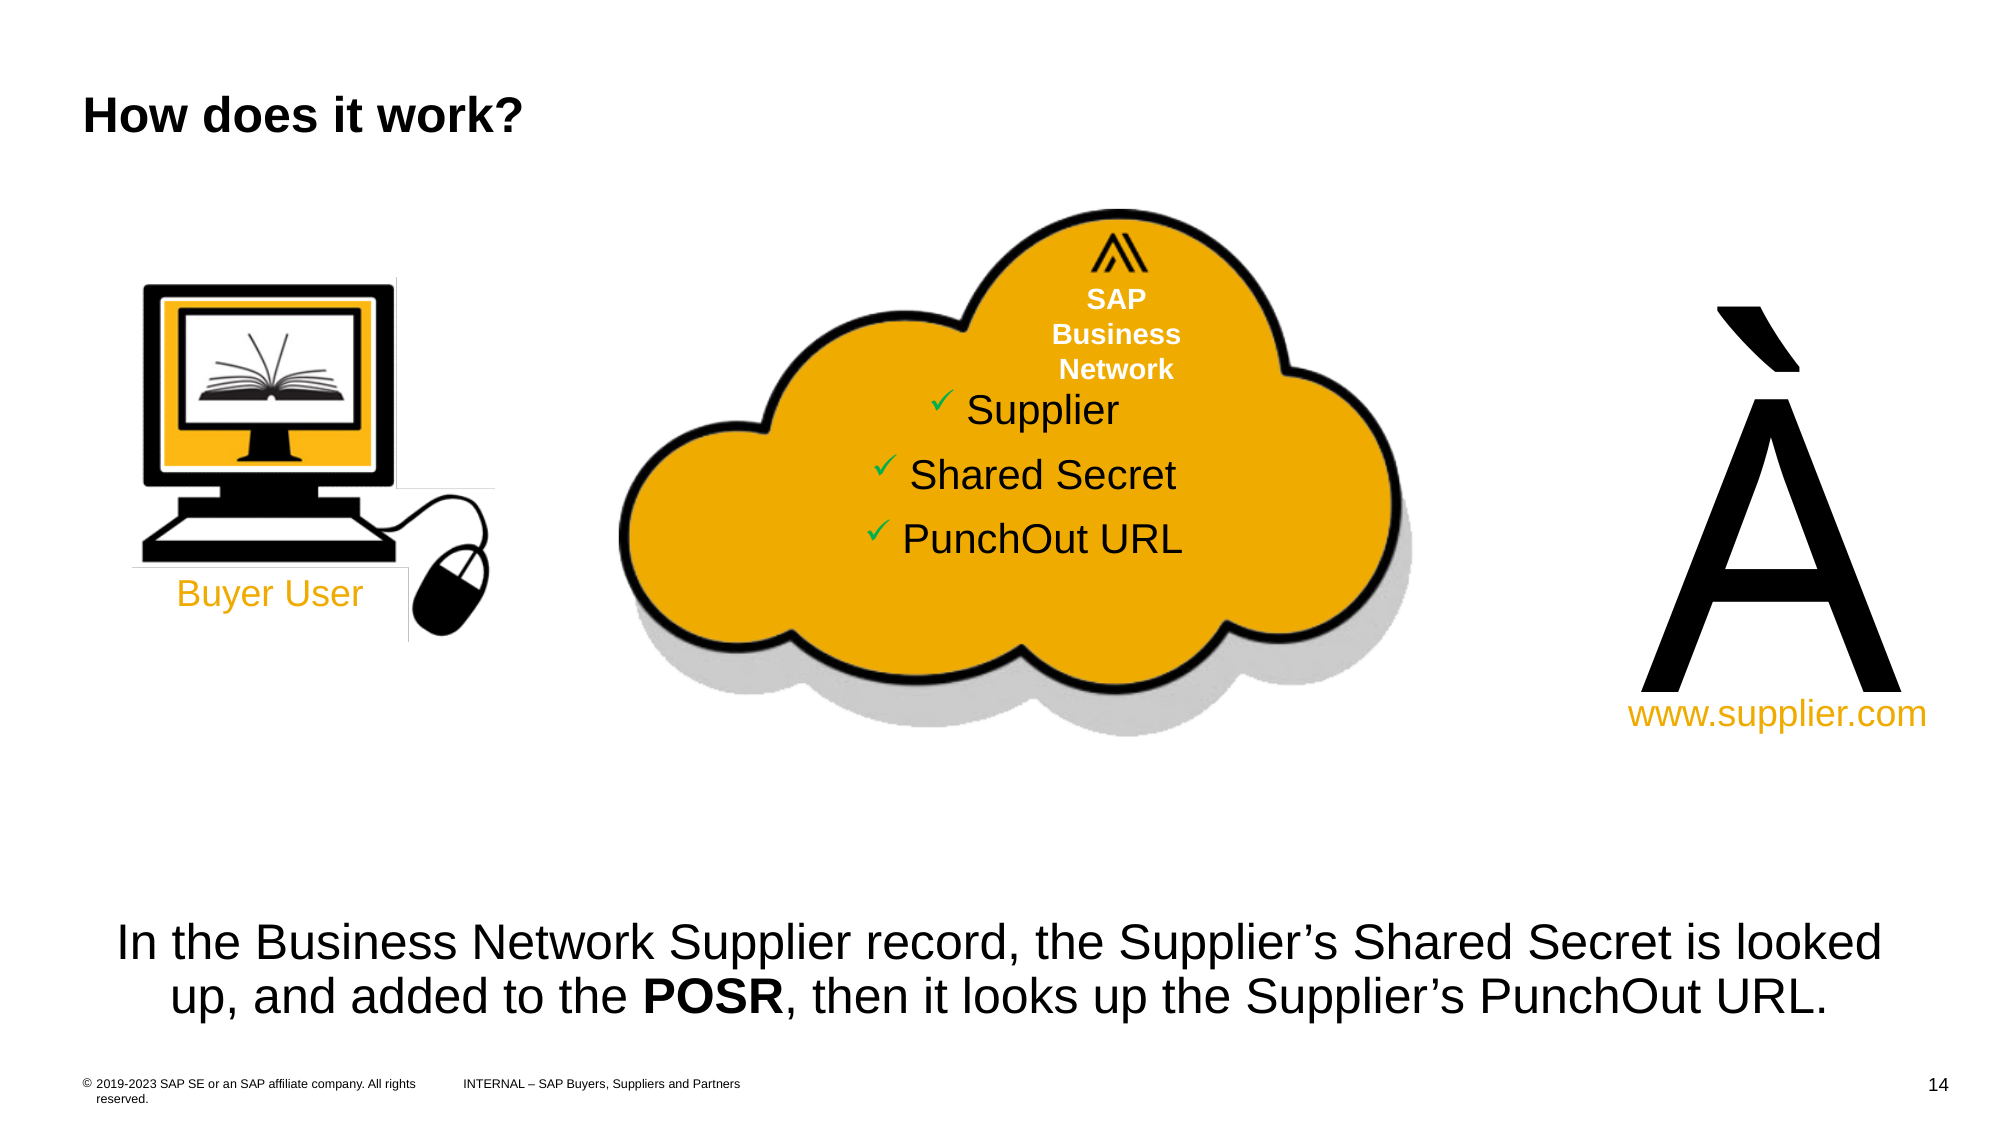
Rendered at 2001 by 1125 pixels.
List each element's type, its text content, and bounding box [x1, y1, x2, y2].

text_box À [1626, 276, 1847, 782]
picture [611, 198, 1431, 776]
text_box www.supplier.com [1628, 688, 1928, 734]
picture [131, 277, 496, 643]
title How does it work? [82, 82, 1918, 143]
text_box In the Business Network Supplier record, the Supplier’s Shared Secret is looked up, and added to the POSR, then it looks up the Supplier’s PunchOut URL. [82, 907, 1918, 1031]
